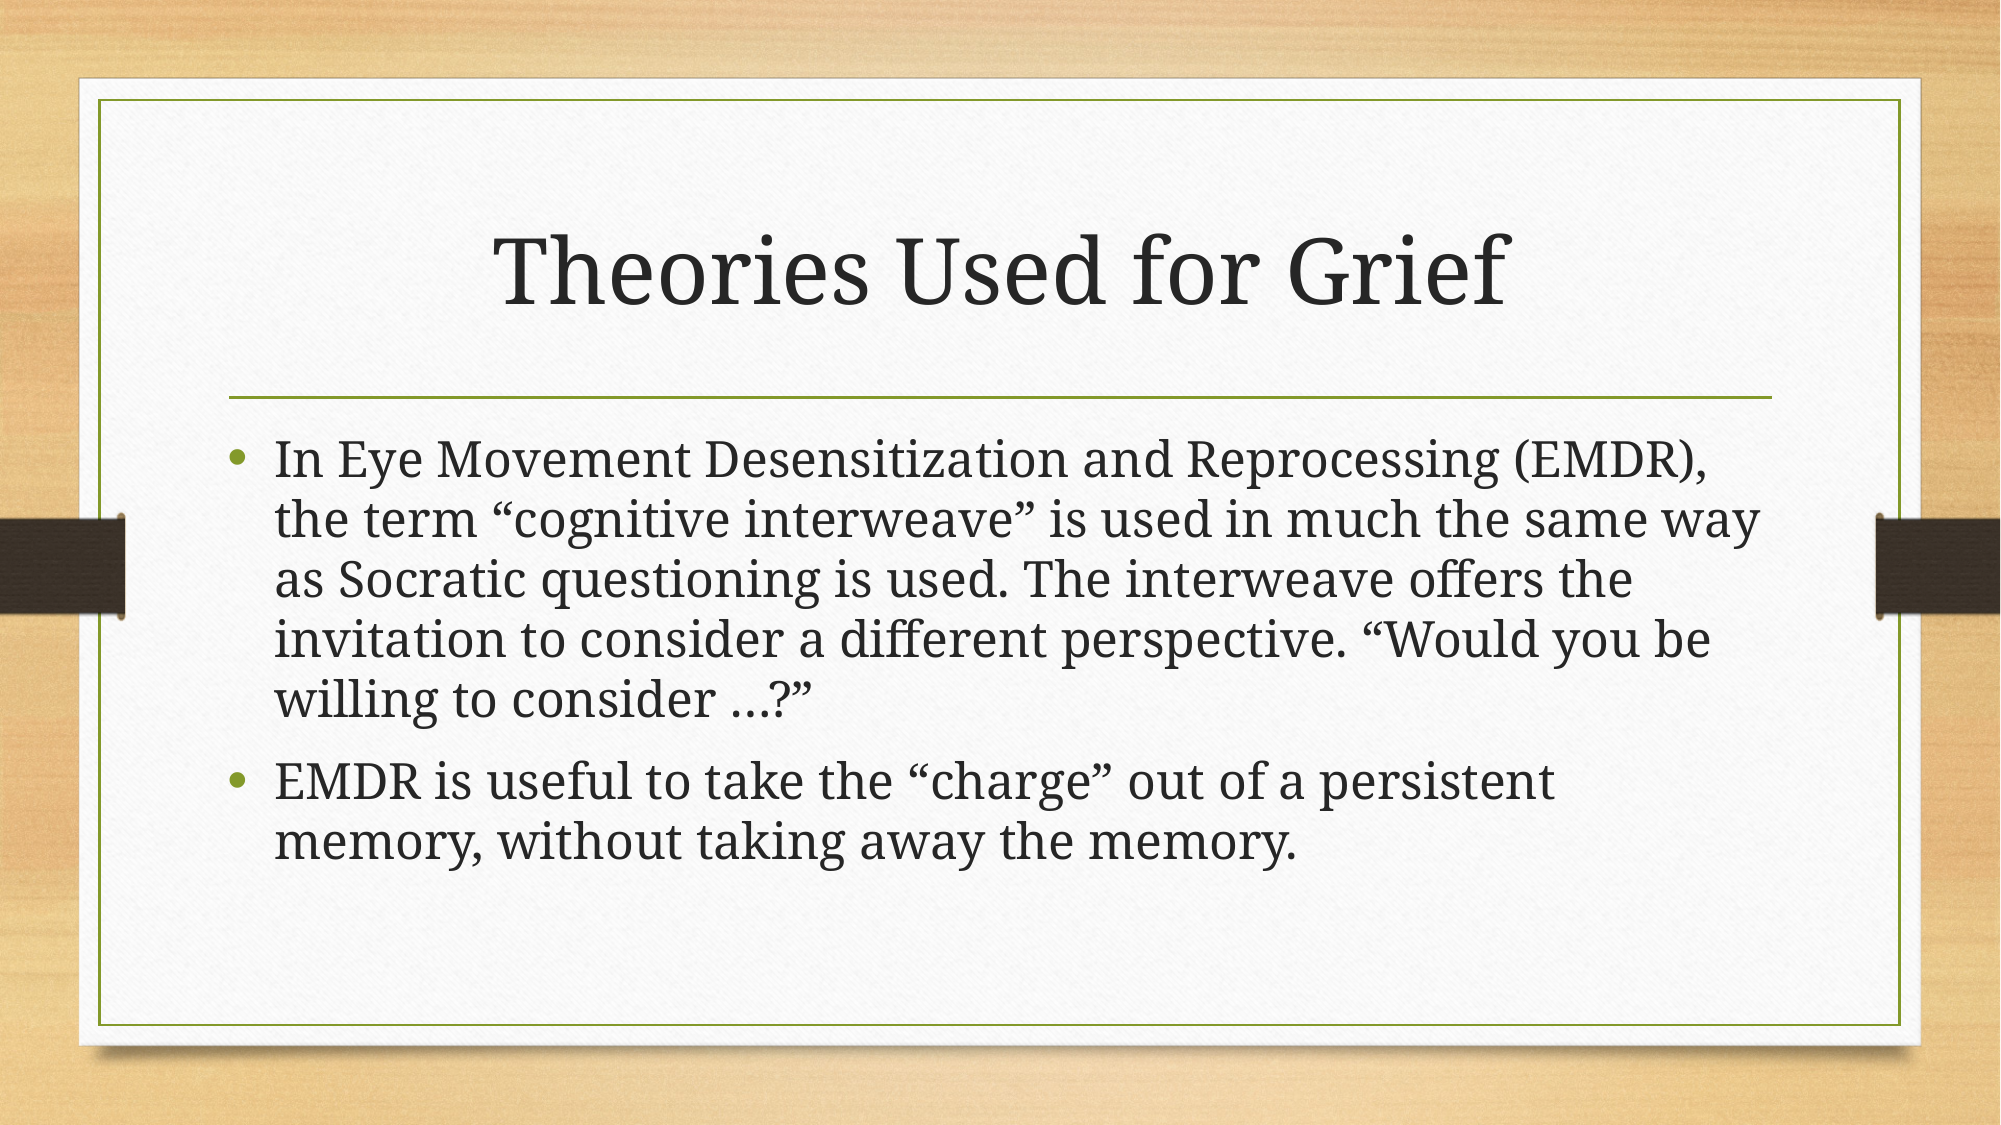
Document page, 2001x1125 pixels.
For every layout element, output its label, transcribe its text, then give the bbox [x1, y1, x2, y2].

list In Eye Movement Desensitization and Reprocessing (EMDR), the term “cognitive interweave” is used in much the same way as Socratic questioning is used. The interweave offers the invitation to consider a different perspective. “Would you be willing to consider …?” EMDR is useful to take the “charge” out of a persistent memory, without taking away the memory. [212, 419, 1788, 964]
title Theories Used for Grief [212, 161, 1788, 375]
picture [0, 0, 2001, 1125]
